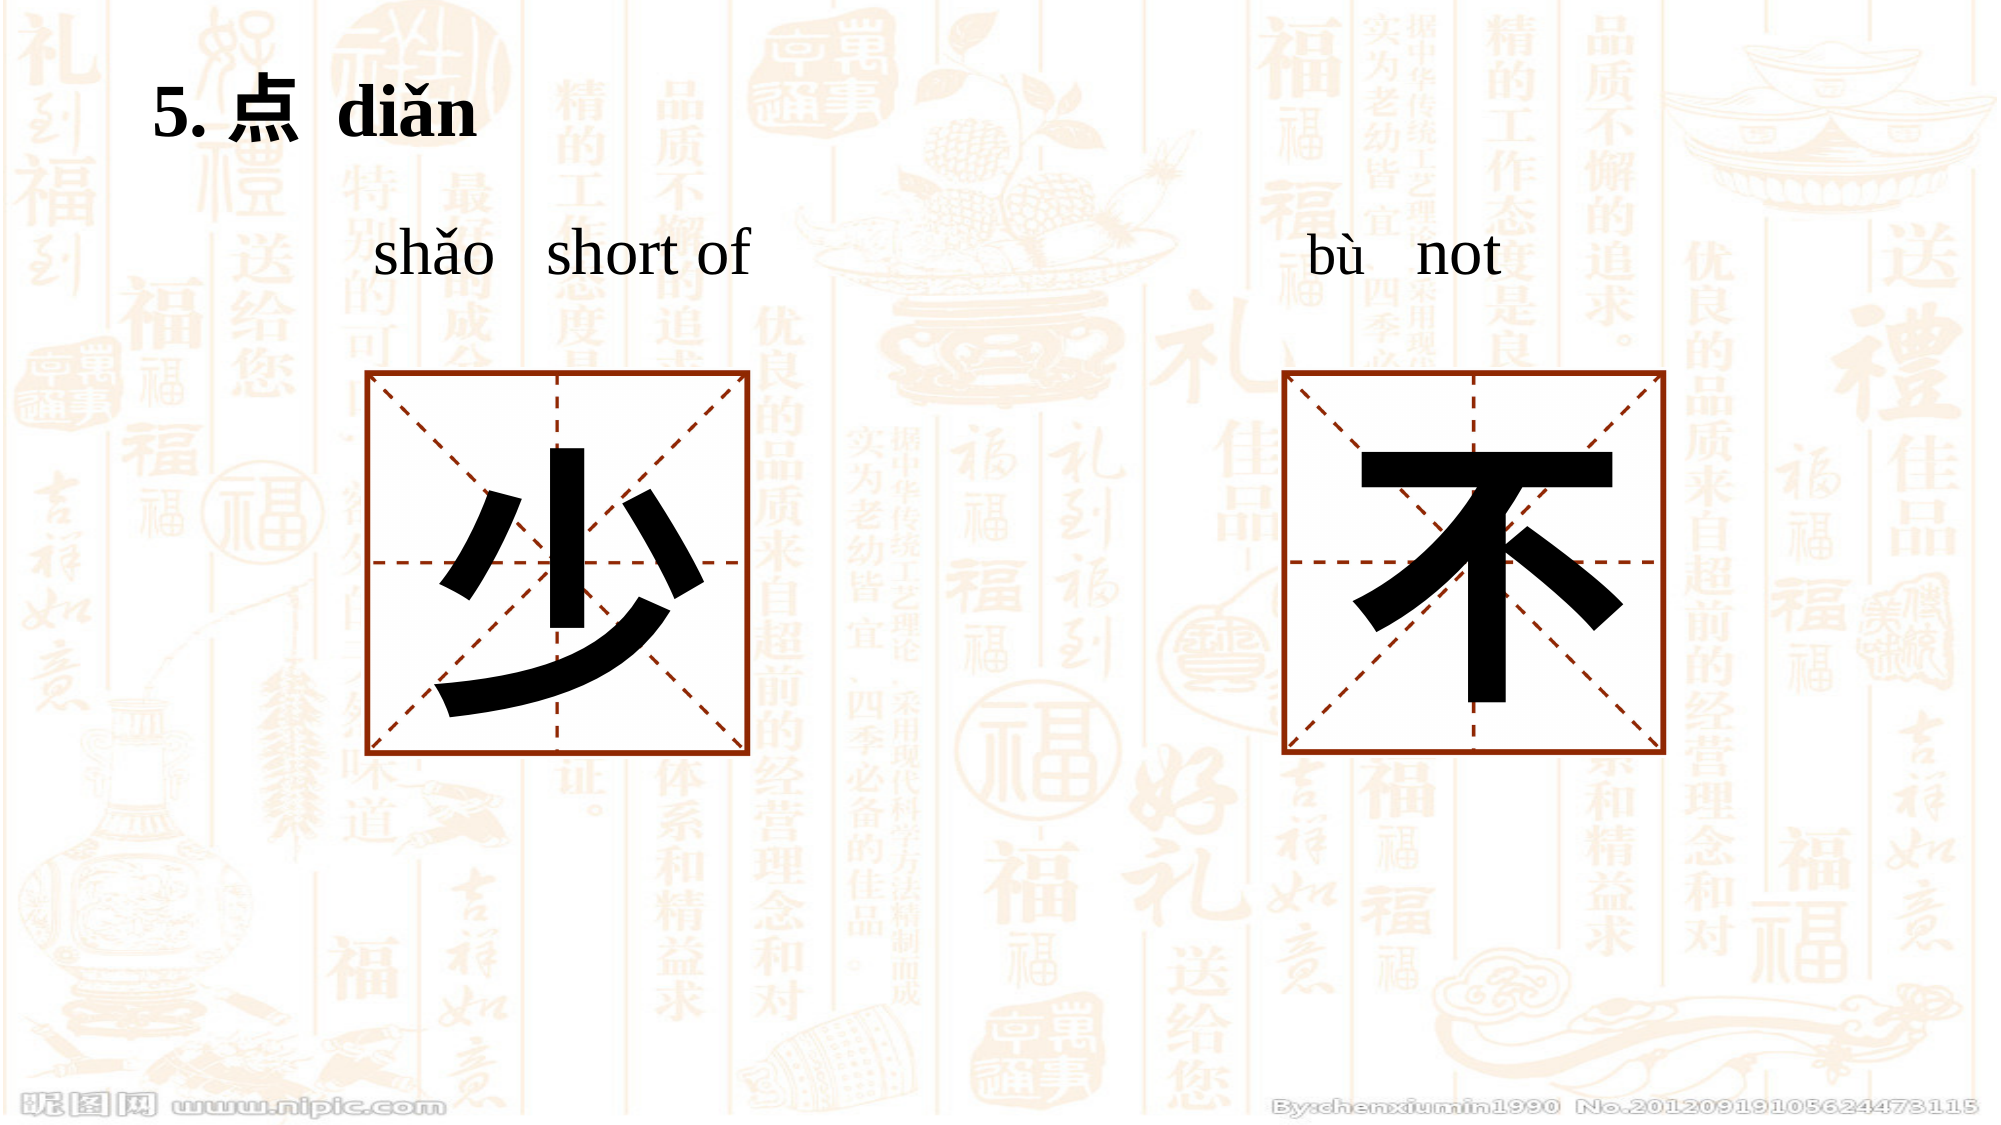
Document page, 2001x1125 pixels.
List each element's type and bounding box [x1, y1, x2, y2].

picture [1278, 367, 1669, 758]
picture [361, 367, 753, 759]
list [3, 0, 1997, 1125]
